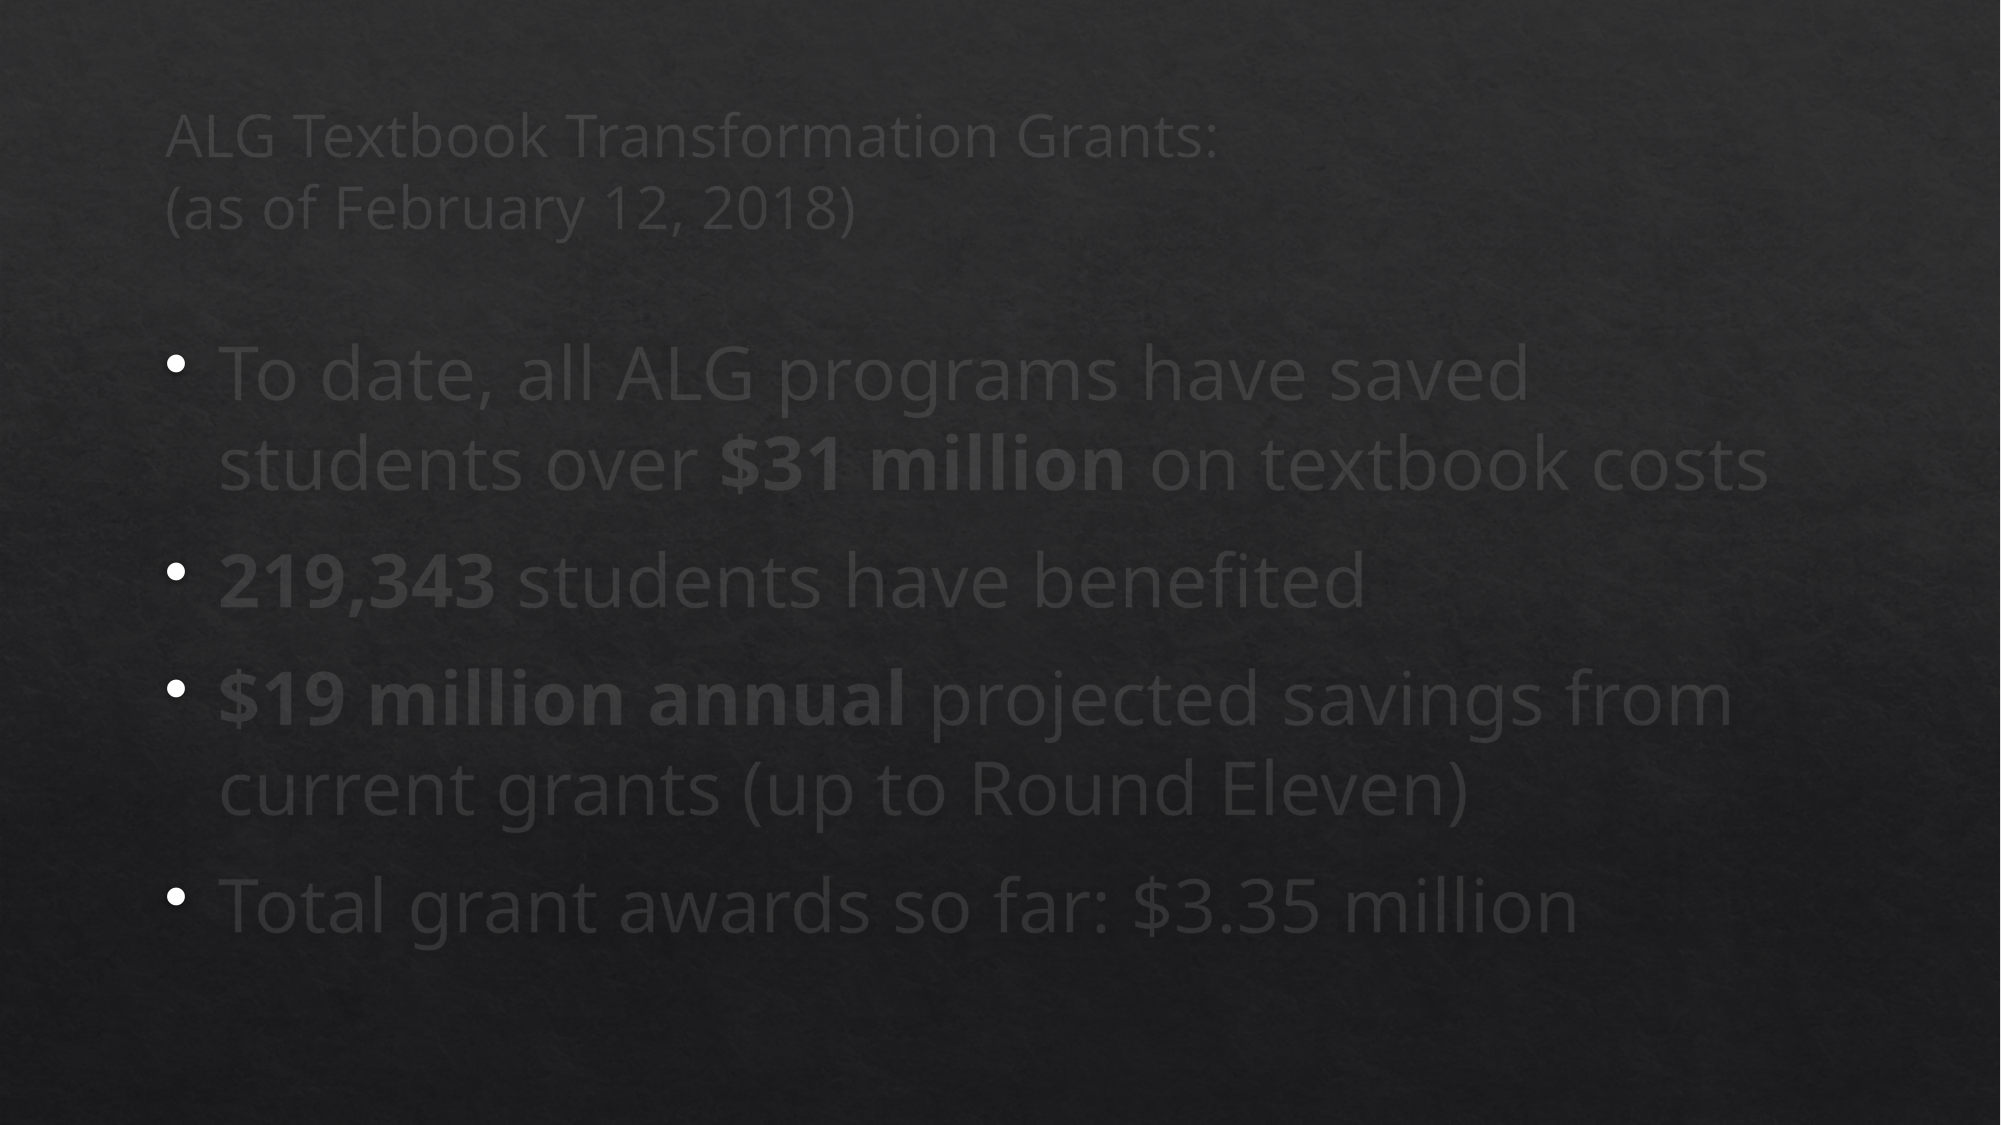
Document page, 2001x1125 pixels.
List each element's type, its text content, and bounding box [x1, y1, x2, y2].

list To date, all ALG programs have saved students over $31 million on textbook costs 219,343 students have benefited $19 million annual projected savings from current grants (up to Round Eleven) Total grant awards so far: $3.35 million [149, 319, 1849, 986]
title ALG Textbook Transformation Grants: (as of February 12, 2018) [149, 89, 1849, 249]
